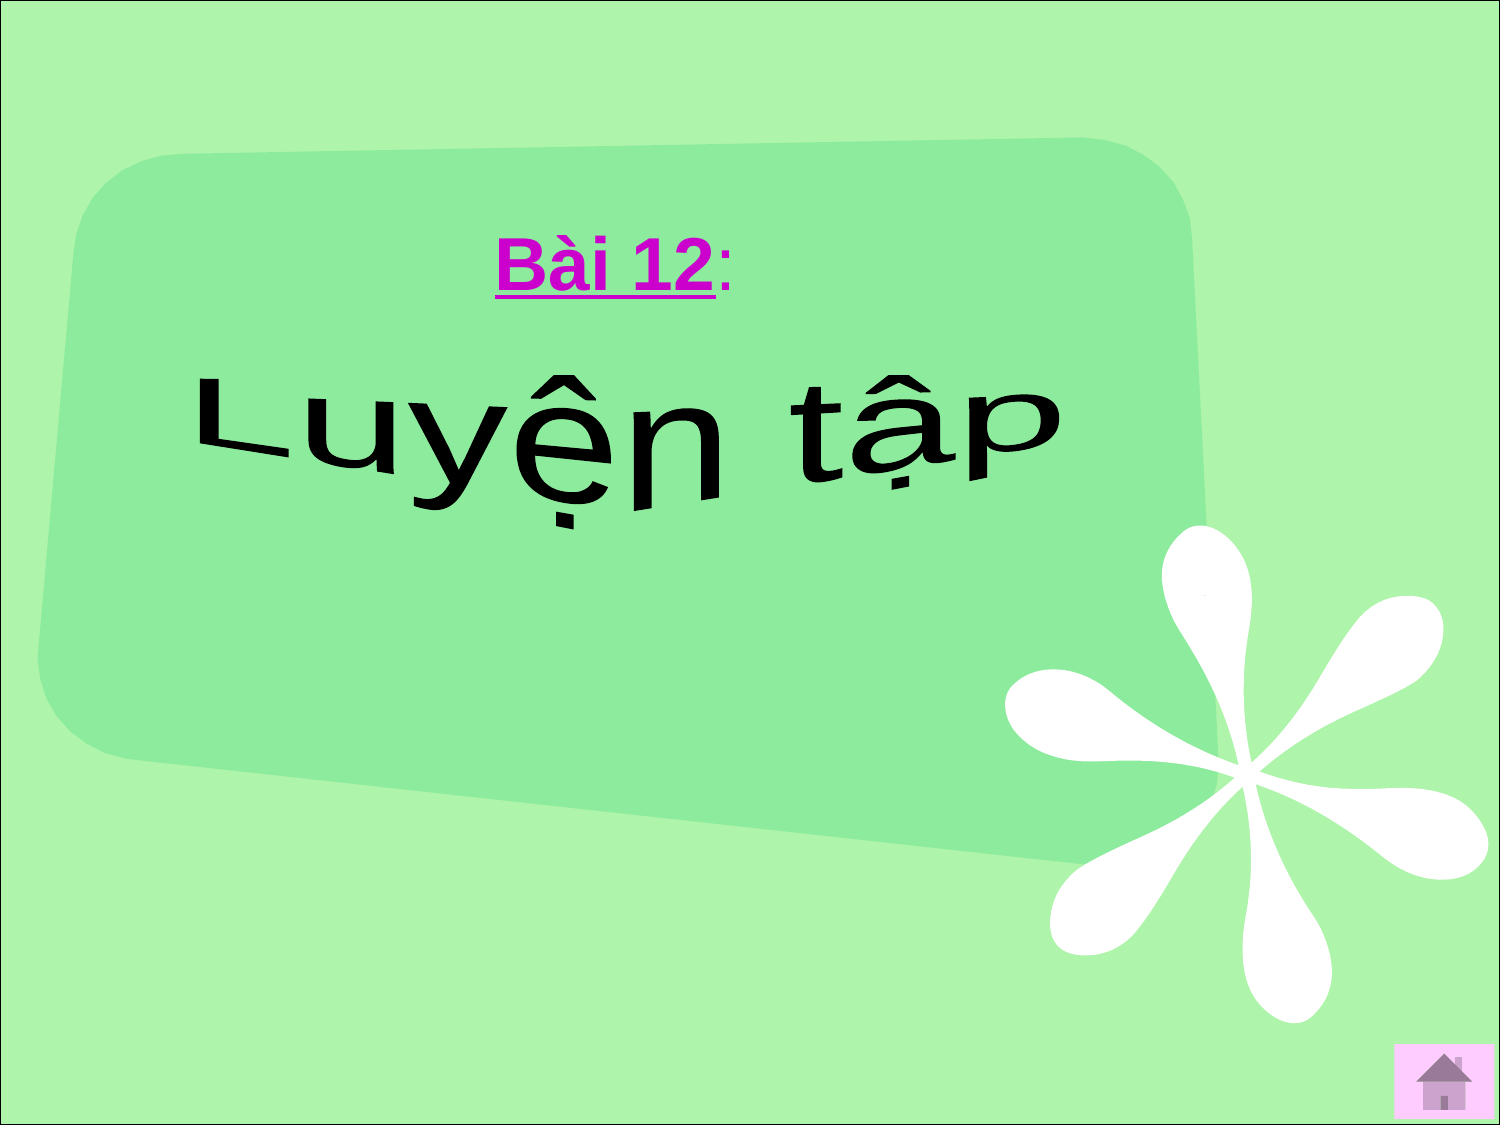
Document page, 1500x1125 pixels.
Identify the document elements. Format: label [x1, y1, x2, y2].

text_box [37, 137, 1500, 999]
text_box [0, 0, 1500, 1125]
text_box [1394, 1044, 1495, 1120]
